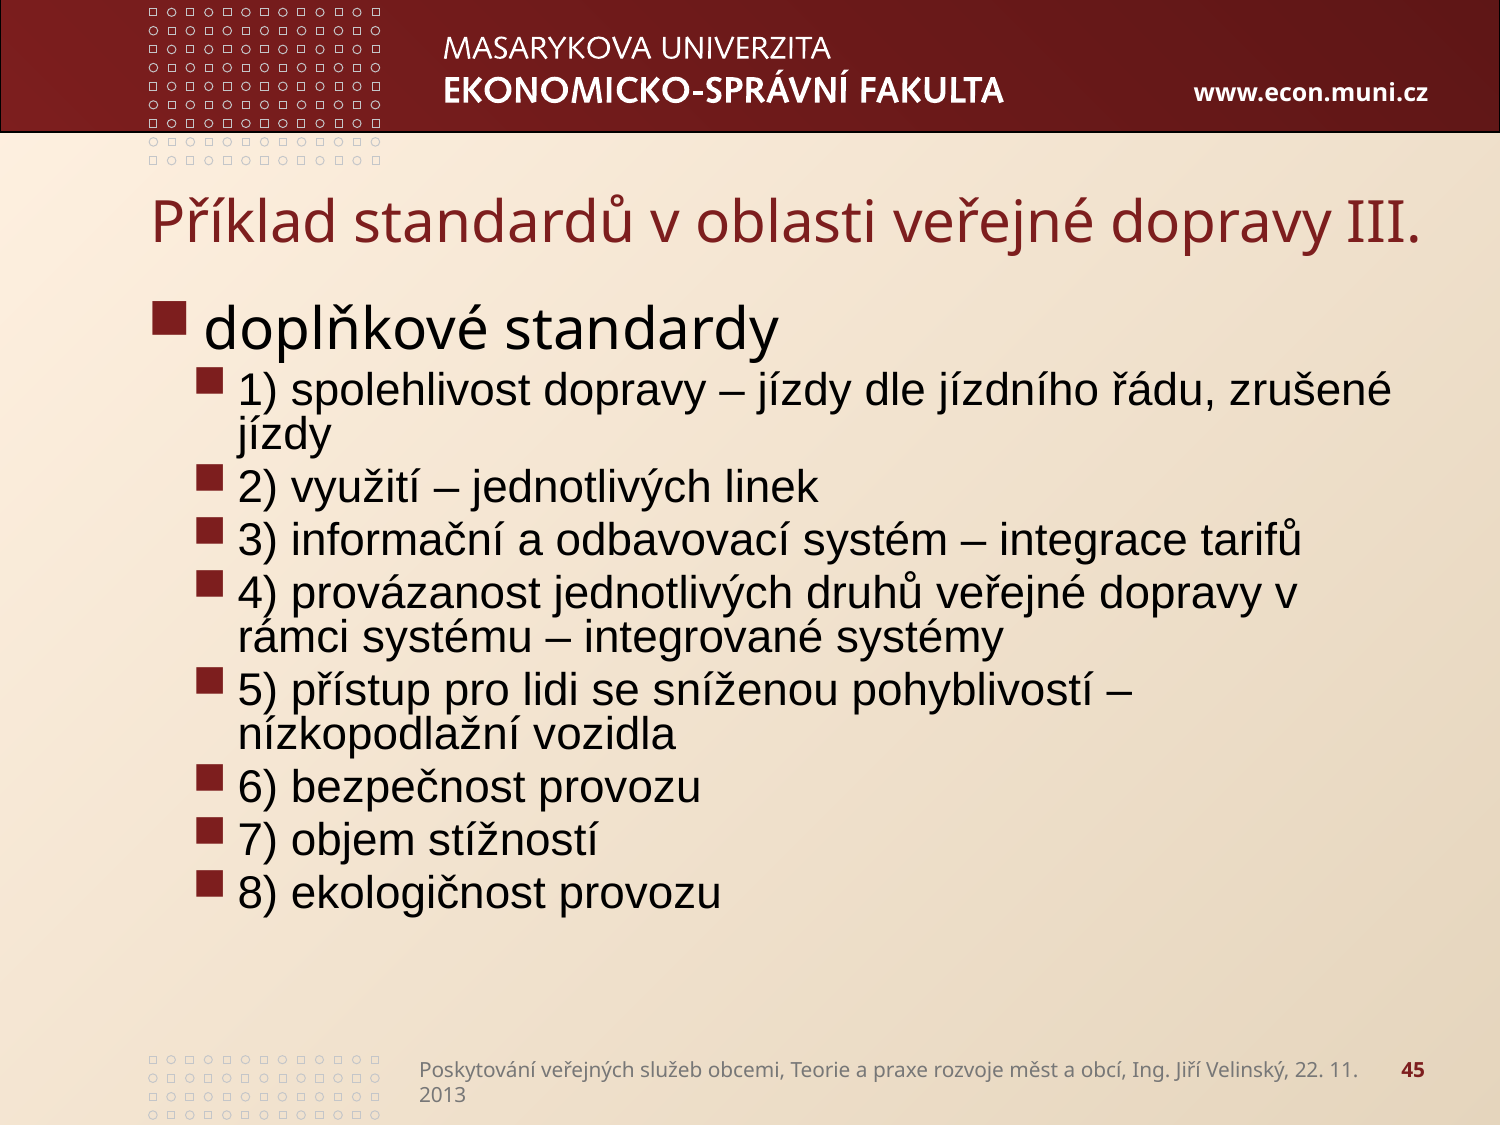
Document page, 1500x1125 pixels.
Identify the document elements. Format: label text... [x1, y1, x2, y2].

list doplňkové standardy 1) spolehlivost dopravy – jízdy dle jízdního řádu, zrušené jízdy 2) využití – jednotlivých linek 3) informační a odbavovací systém – integrace tarifů 4) provázanost jednotlivých druhů veřejné dopravy v rámci systému – integrované systémy 5) přístup pro lidi se sníženou pohyblivostí – nízkopodlažní vozidla 6) bezpečnost provozu 7) objem stížností 8) ekologičnost provozu [147, 290, 1423, 1006]
slide_number 45 [1316, 1056, 1425, 1100]
title Příklad standardů v oblasti veřejné dopravy III. [150, 184, 1425, 268]
footer Poskytování veřejných služeb obcemi, Teorie a praxe rozvoje měst a obcí, Ing. Jiří Velinský, 22. 11. 2013 [419, 1056, 1316, 1100]
